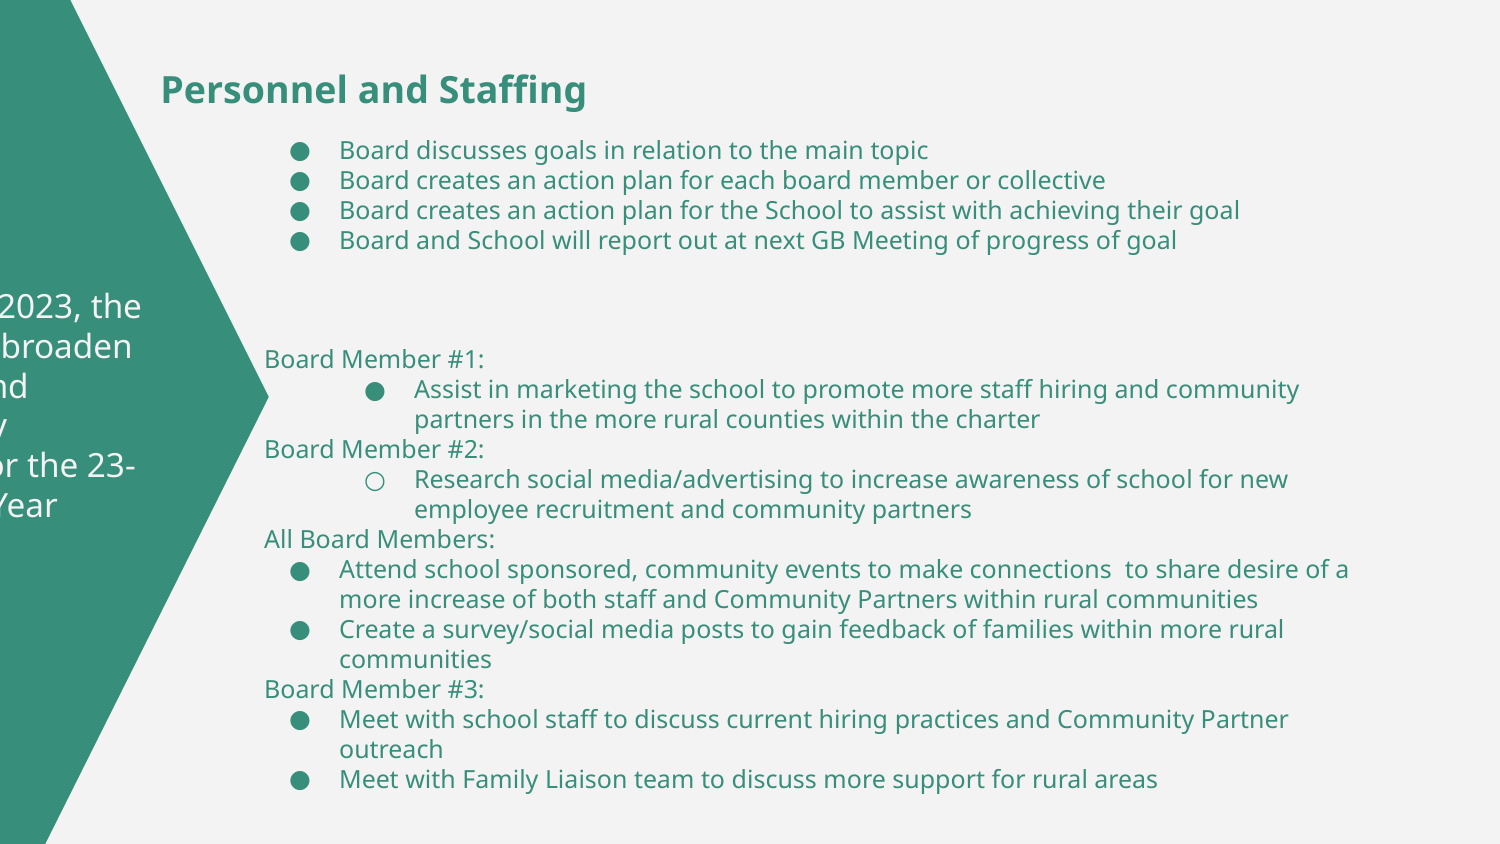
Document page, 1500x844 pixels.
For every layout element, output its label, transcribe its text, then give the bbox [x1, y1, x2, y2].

text_box By August 2023, the school will broaden the staff and community partners for the 23-24 School Year [0, 269, 165, 540]
title Personnel and Staffing [145, 22, 684, 155]
title Board discusses goals in relation to the main topic Board creates an action plan for each board member or collective Board creates an action plan for the School to assist with achieving their goal Board and School will report out at next GB Meeting of progress of goal Board Member #1: Assist in marketing the school to promote more staff hiring and community partners in the more rural counties within the charter Board Member #2: Research social media/advertising to increase awareness of school for new employee recruitment and community partners All Board Members: Attend school sponsored, community events to make connections to share desire of a more increase of both staff and Community Partners within rural communities Create a survey/social media posts to gain feedback of families within more rural communities Board Member #3: Meet with school staff to discuss current hiring practices and Community Partner outreach Meet with Family Liaison team to discuss more support for rural areas [249, 119, 1388, 823]
